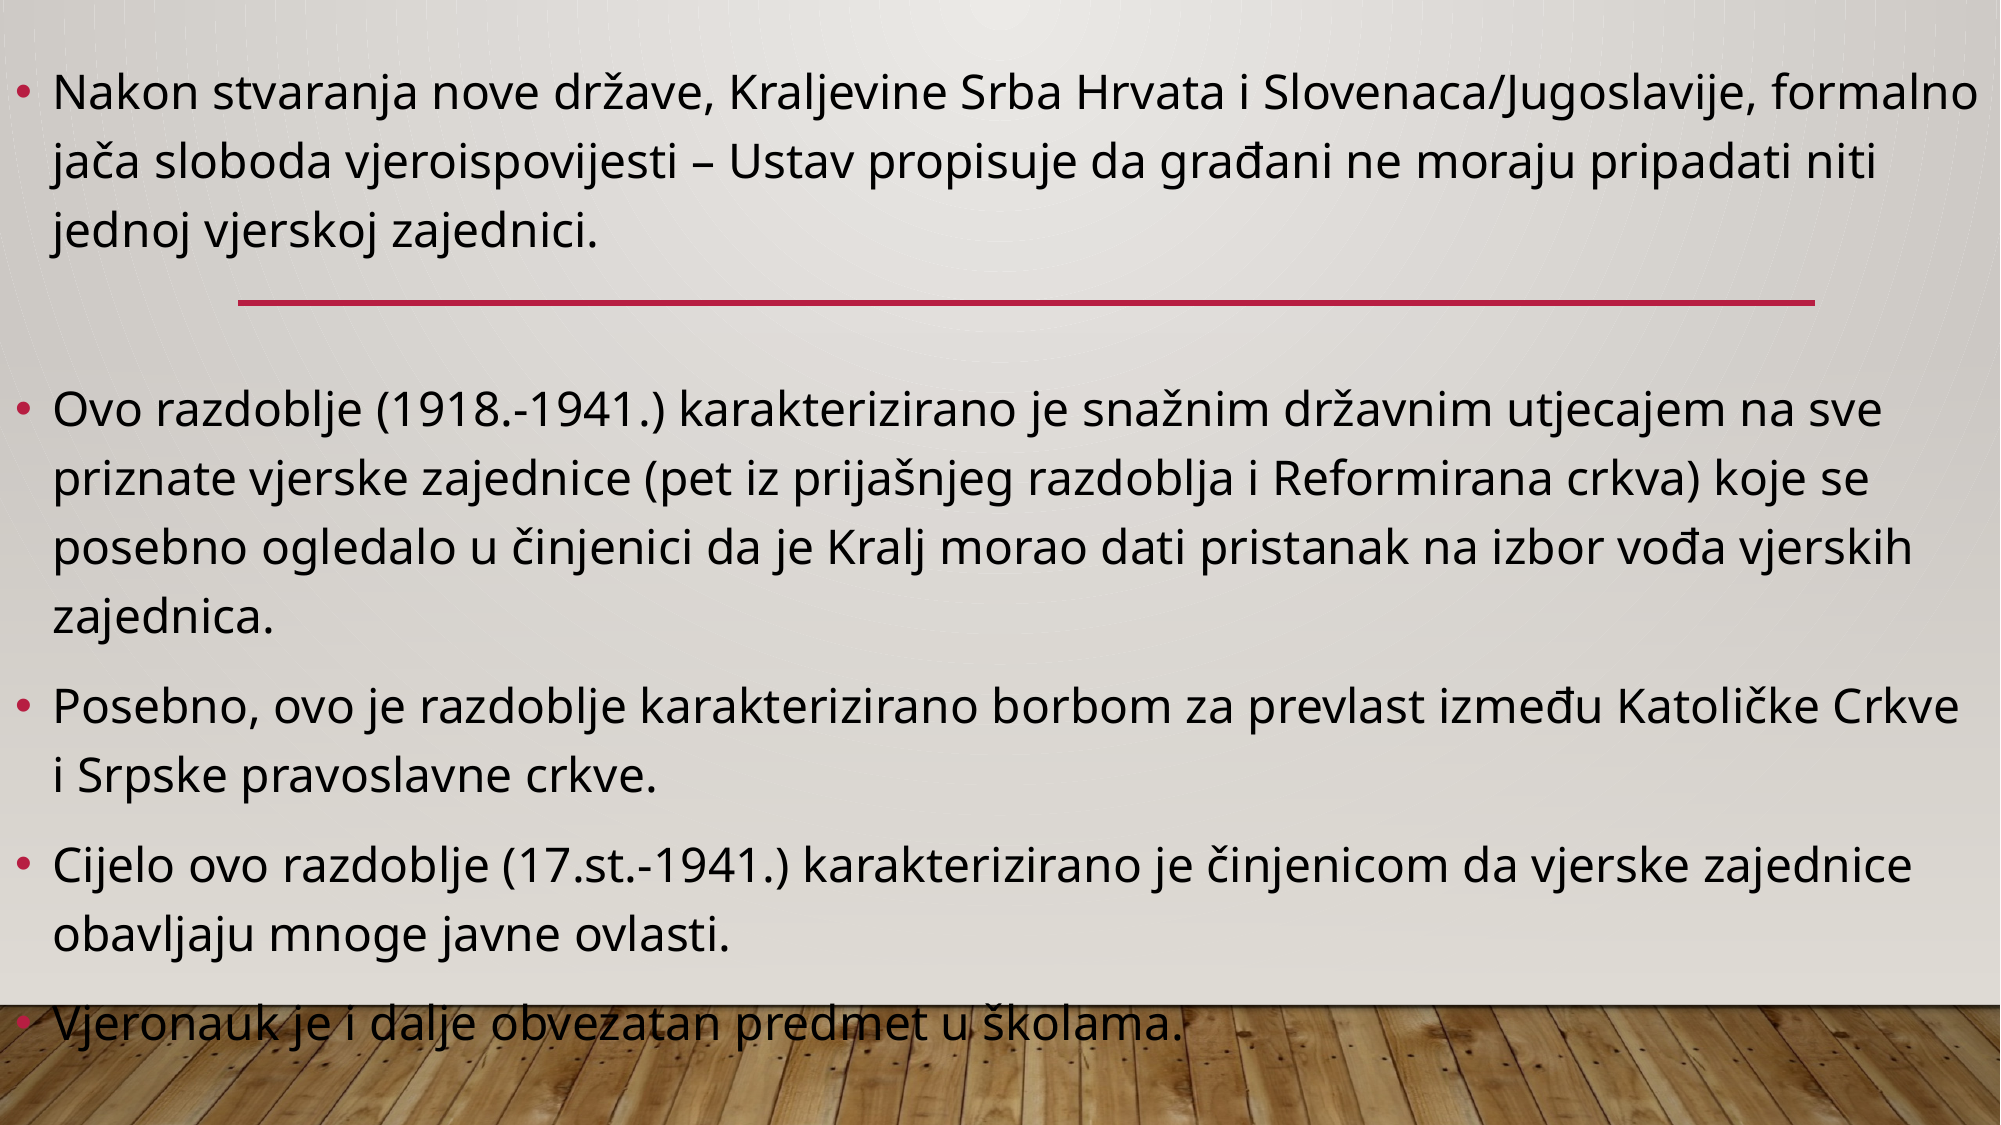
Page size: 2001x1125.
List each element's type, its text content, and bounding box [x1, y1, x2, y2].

picture [0, 1005, 2000, 1125]
list Nakon stvaranja nove države, Kraljevine Srba Hrvata i Slovenaca/Jugoslavije, formalno jača sloboda vjeroispovijesti – Ustav propisuje da građani ne moraju pripadati niti jednoj vjerskoj zajednici. Ovo razdoblje (1918.-1941.) karakterizirano je snažnim državnim utjecajem na sve priznate vjerske zajednice (pet iz prijašnjeg razdoblja i Reformirana crkva) koje se posebno ogledalo u činjenici da je Kralj morao dati pristanak na izbor vođa vjerskih zajednica. Posebno, ovo je razdoblje karakterizirano borbom za prevlast između Katoličke Crkve i Srpske pravoslavne crkve. Cijelo ovo razdoblje (17.st.-1941.) karakterizirano je činjenicom da vjerske zajednice obavljaju mnoge javne ovlasti. Vjeronauk je i dalje obvezatan predmet u školama. [0, 42, 2000, 1005]
